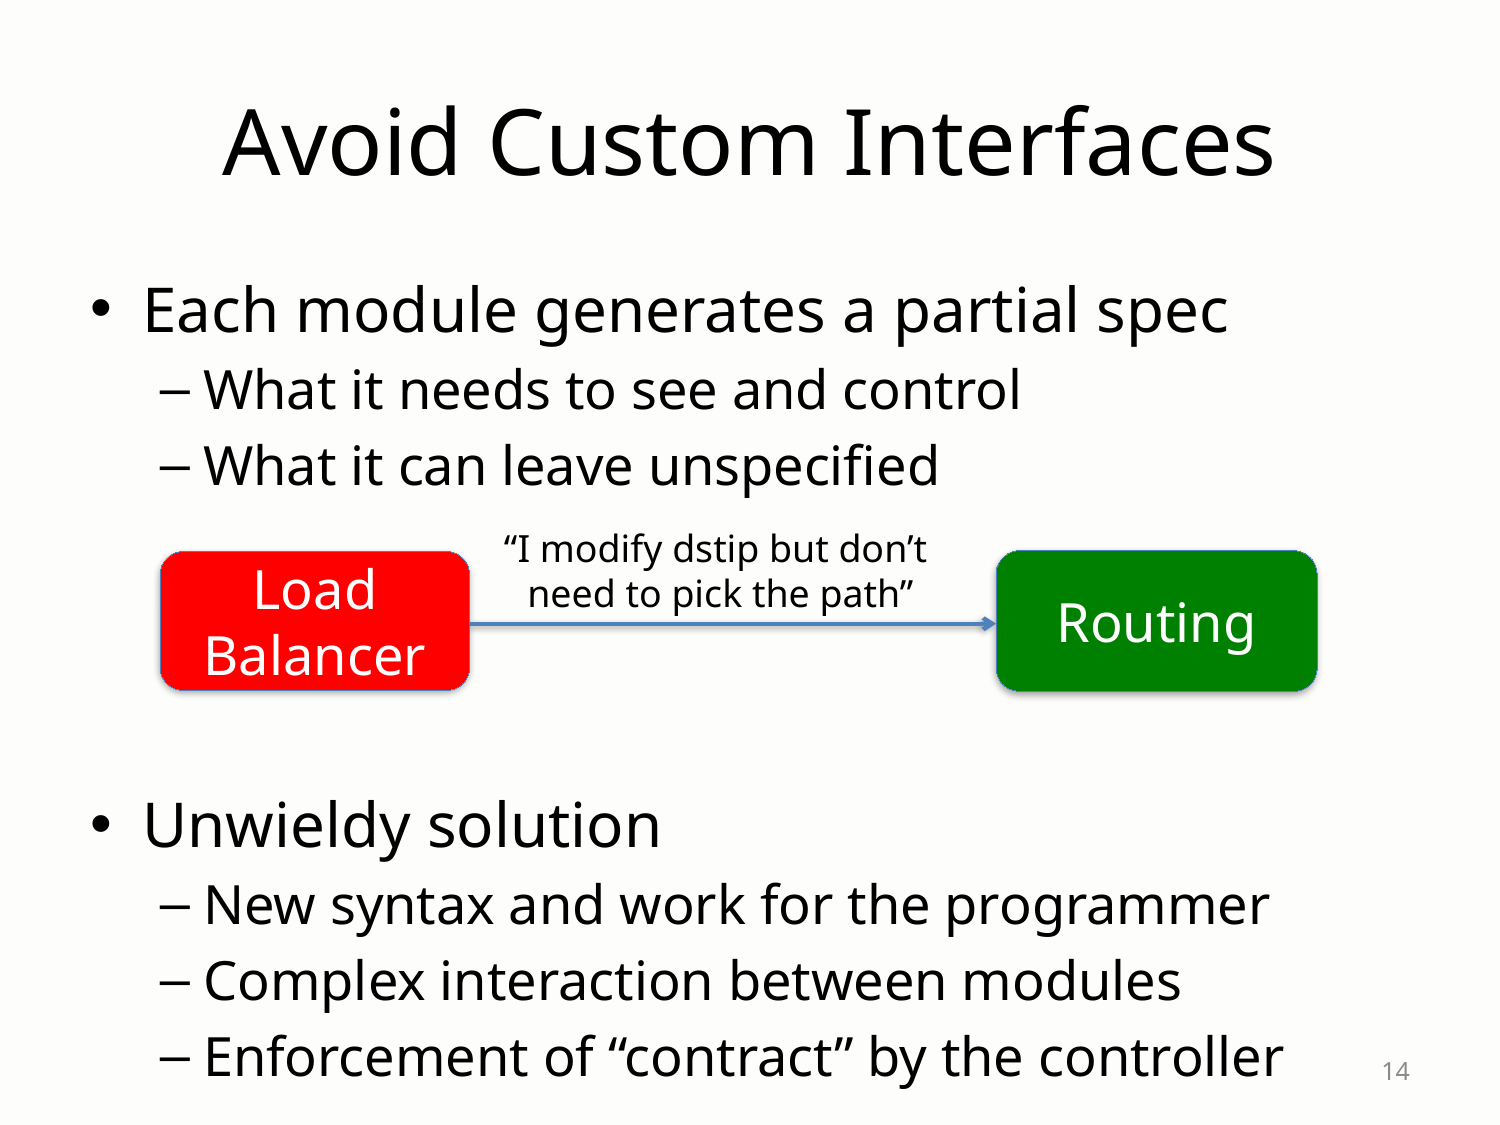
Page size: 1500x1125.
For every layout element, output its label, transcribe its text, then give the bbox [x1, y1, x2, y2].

list Each module generates a partial spec What it needs to see and control What it can leave unspecified Unwieldy solution New syntax and work for the programmer Complex interaction between modules Enforcement of “contract” by the controller [75, 262, 1425, 1103]
slide_number 14 [1074, 1042, 1425, 1103]
text_box “I modify dstip but don’t need to pick the path” [489, 517, 952, 623]
text_box Routing [996, 550, 1318, 692]
text_box Load Balancer [160, 551, 470, 691]
title Avoid Custom Interfaces [75, 45, 1425, 233]
